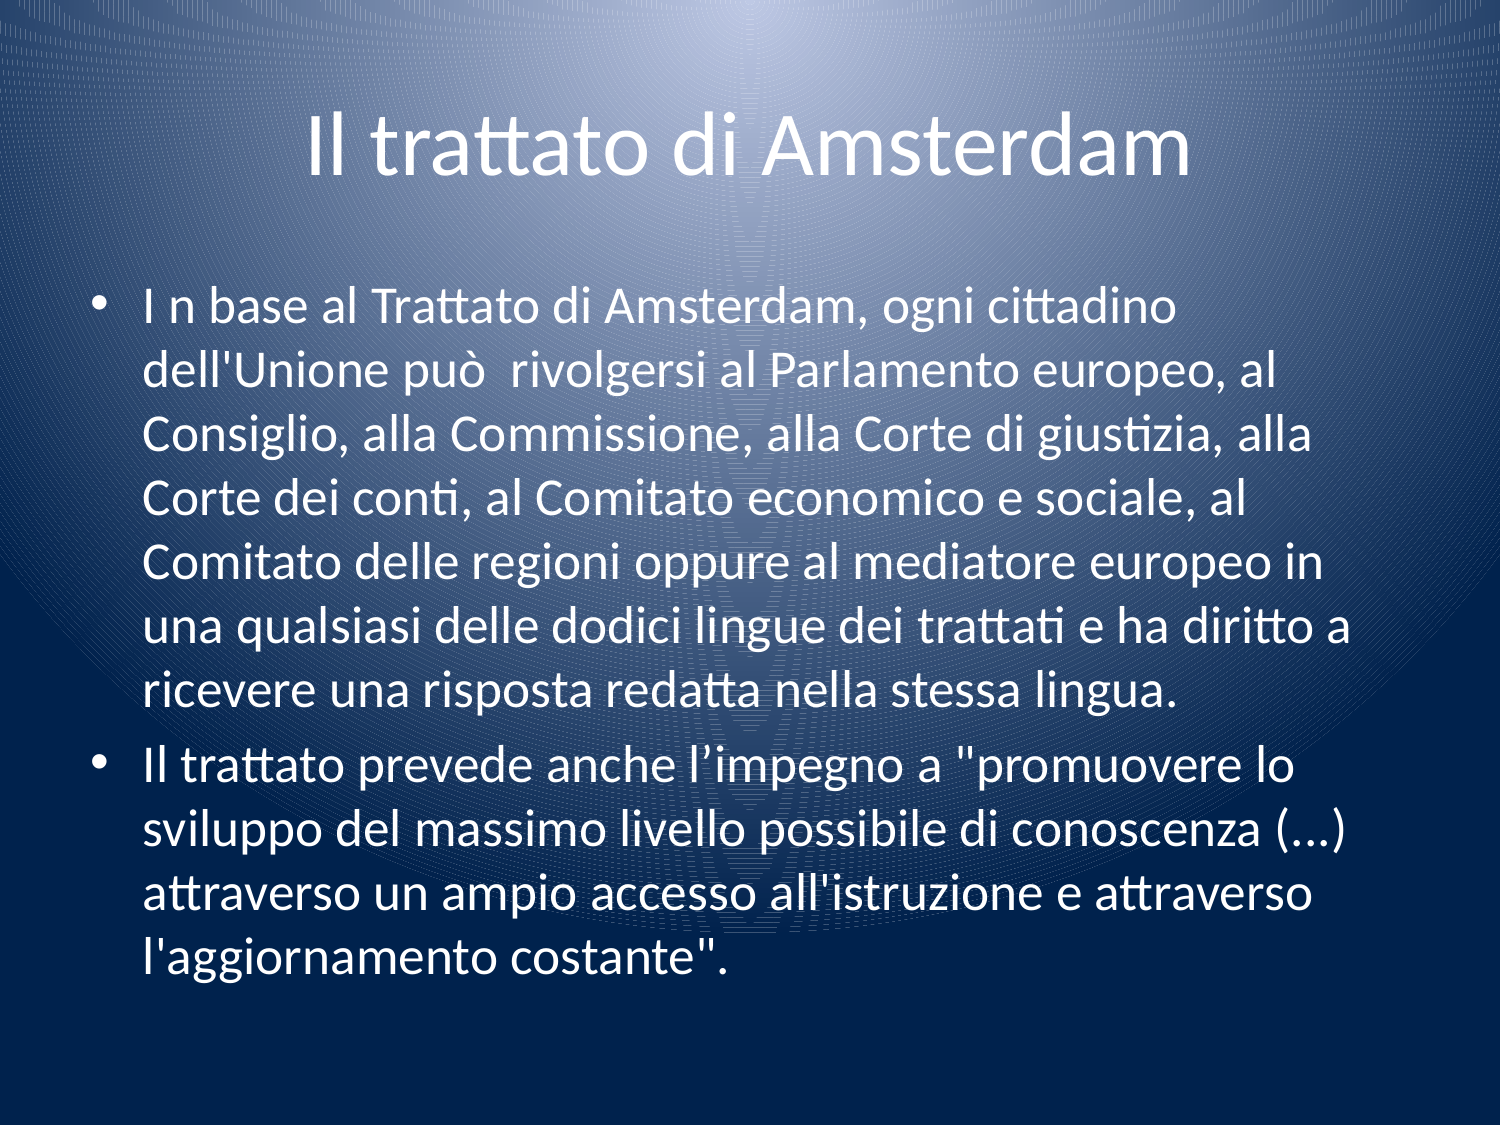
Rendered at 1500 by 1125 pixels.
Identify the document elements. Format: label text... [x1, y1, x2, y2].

title Il trattato di Amsterdam [75, 45, 1425, 233]
list I n base al Trattato di Amsterdam, ogni cittadino dell'Unione può rivolgersi al Parlamento europeo, al Consiglio, alla Commissione, alla Corte di giustizia, alla Corte dei conti, al Comitato economico e sociale, al Comitato delle regioni oppure al mediatore europeo in una qualsiasi delle dodici lingue dei trattati e ha diritto a ricevere una risposta redatta nella stessa lingua. Il trattato prevede anche l’impegno a "promuovere lo sviluppo del massimo livello possibile di conoscenza (...) attraverso un ampio accesso all'istruzione e attraverso l'aggiornamento costante". [75, 262, 1425, 1005]
